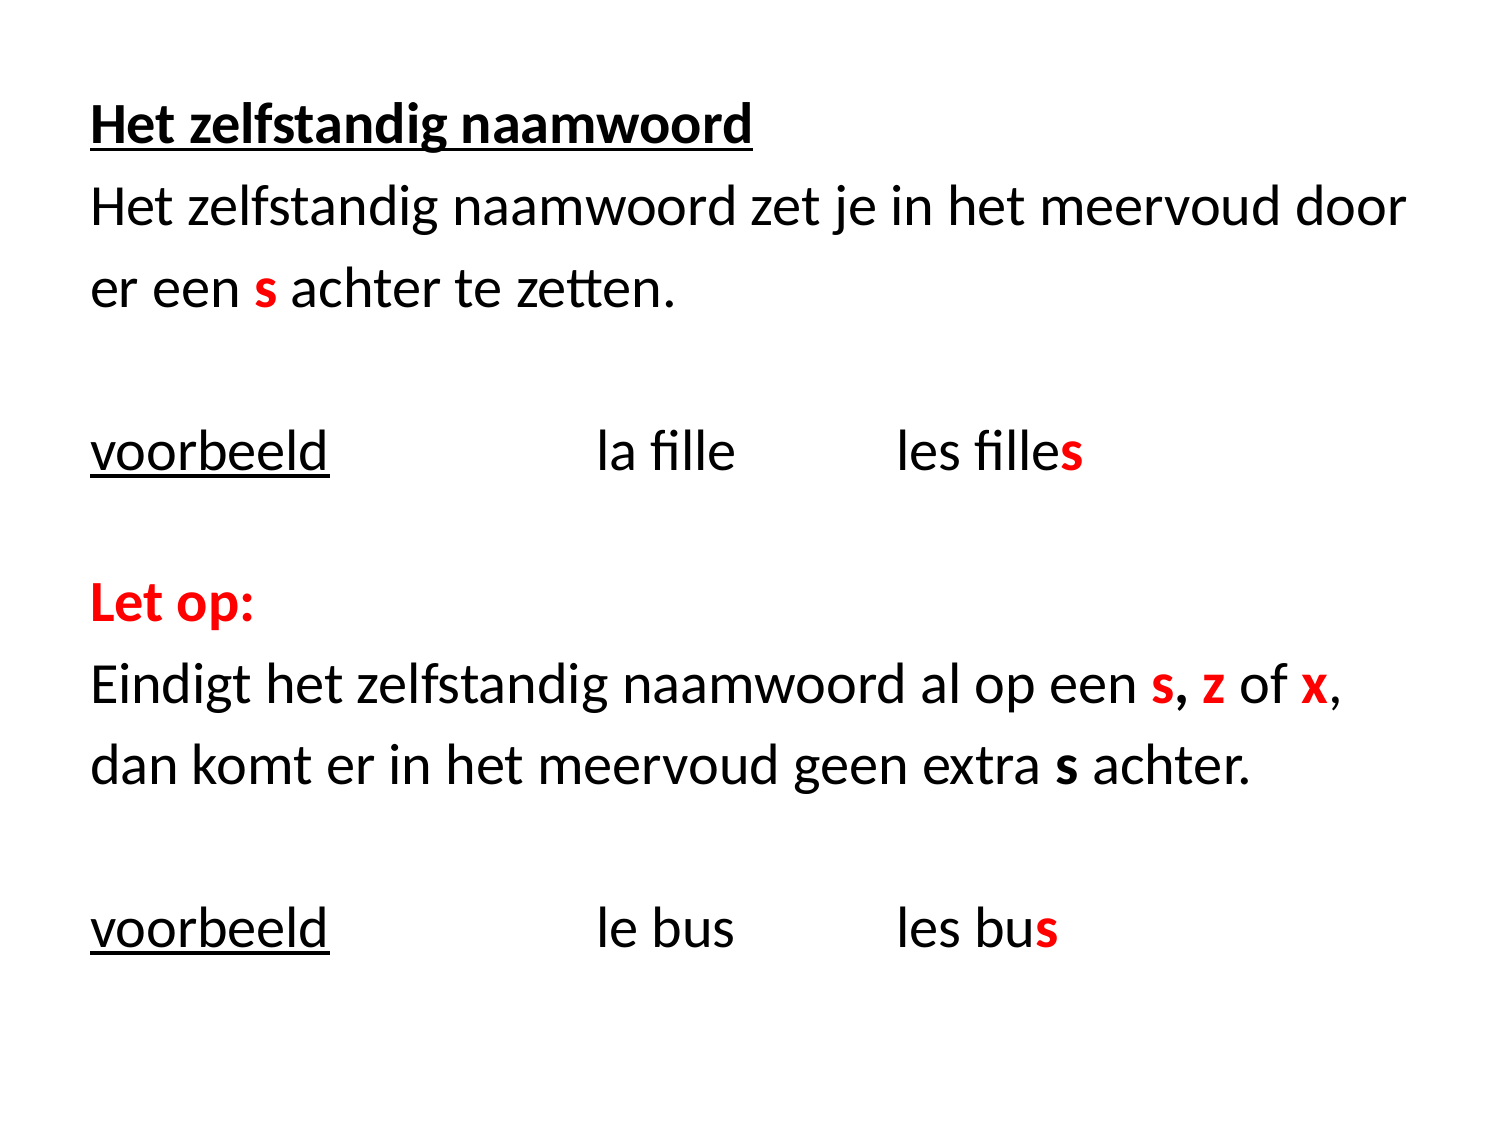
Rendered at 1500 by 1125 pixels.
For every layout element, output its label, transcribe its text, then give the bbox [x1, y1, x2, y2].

list Het zelfstandig naamwoord Het zelfstandig naamwoord zet je in het meervoud door er een s achter te zetten. voorbeeld la fille les filles Let op: Eindigt het zelfstandig naamwoord al op een s, z of x, dan komt er in het meervoud geen extra s achter. voorbeeld le bus les bus [75, 78, 1425, 1005]
